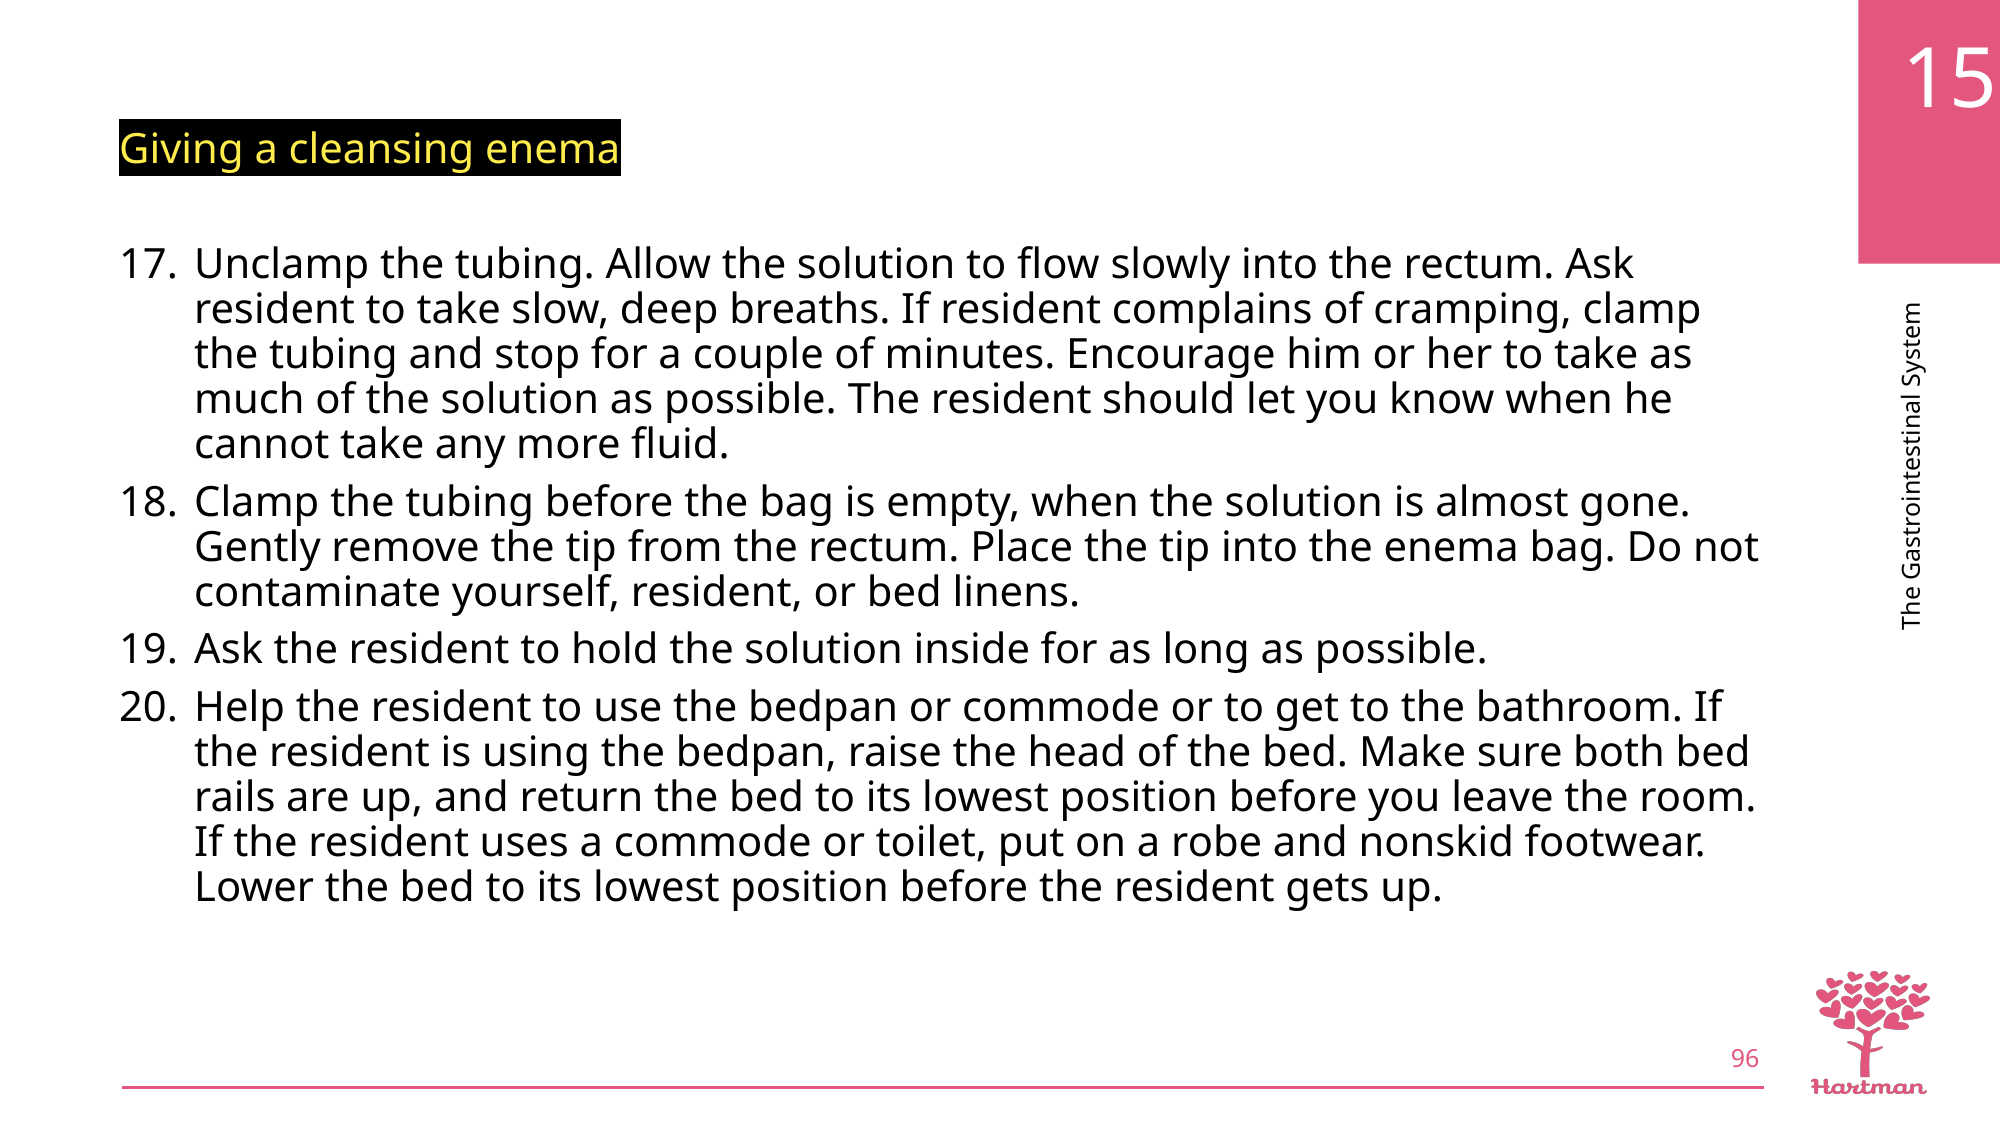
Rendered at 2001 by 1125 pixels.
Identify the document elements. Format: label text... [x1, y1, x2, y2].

picture [1811, 971, 1930, 1094]
list Giving a cleansing enema Unclamp the tubing. Allow the solution to flow slowly into the rectum. Ask resident to take slow, deep breaths. If resident complains of cramping, clamp the tubing and stop for a couple of minutes. Encourage him or her to take as much of the solution as possible. The resident should let you know when he cannot take any more fluid. Clamp the tubing before the bag is empty, when the solution is almost gone. Gently remove the tip from the rectum. Place the tip into the enema bag. Do not contaminate yourself, resident, or bed linens. Ask the resident to hold the solution inside for as long as possible. Help the resident to use the bedpan or commode or to get to the bathroom. If the resident is using the bedpan, raise the head of the bed. Make sure both bed rails are up, and return the bed to its lowest position before you leave the room. If the resident uses a commode or toilet, put on a robe and nonskid footwear. Lower the bed to its lowest position before the resident gets up. [104, 120, 1784, 1014]
slide_number 96 [1561, 1030, 1775, 1090]
